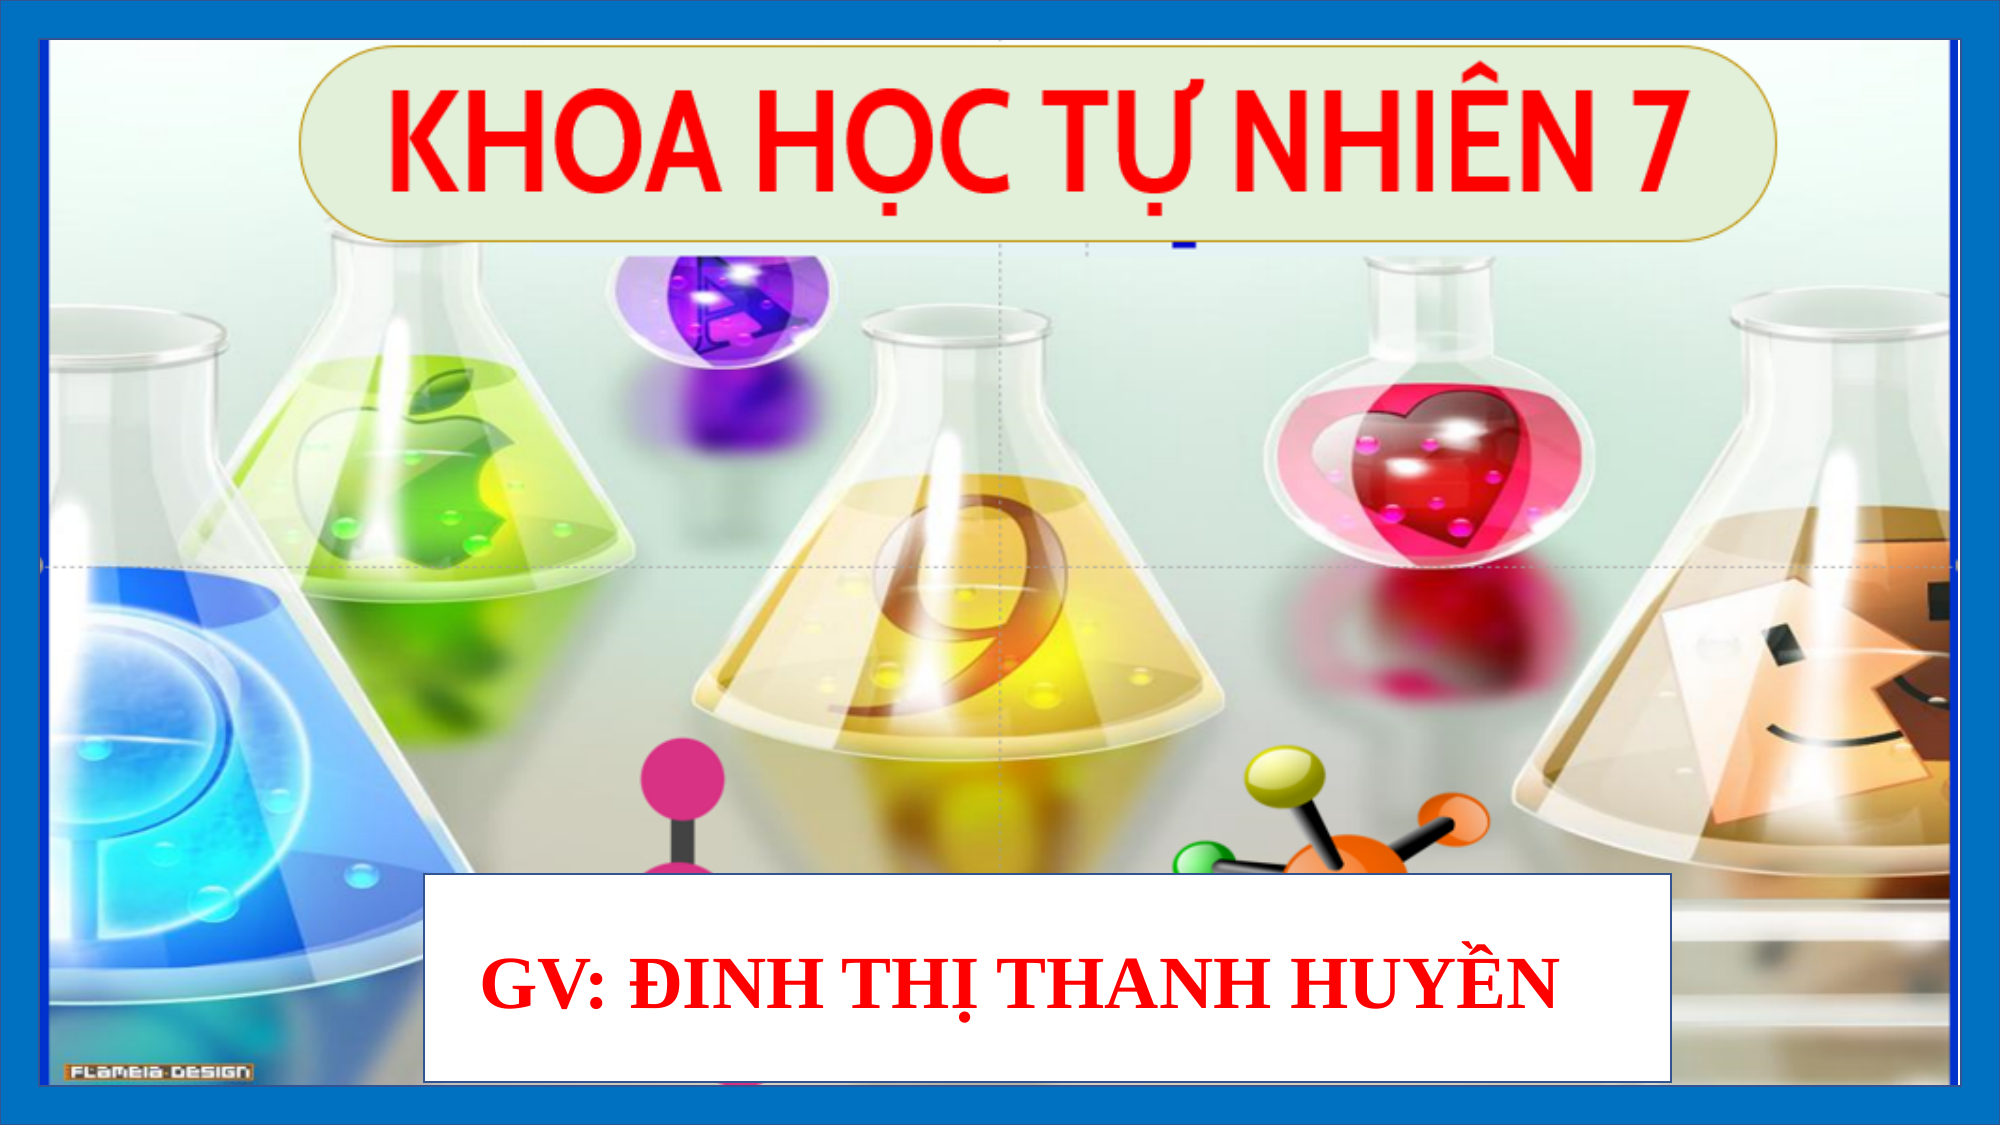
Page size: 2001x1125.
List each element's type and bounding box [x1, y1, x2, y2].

picture [38, 27, 1958, 1099]
text_box [0, 0, 2000, 1125]
